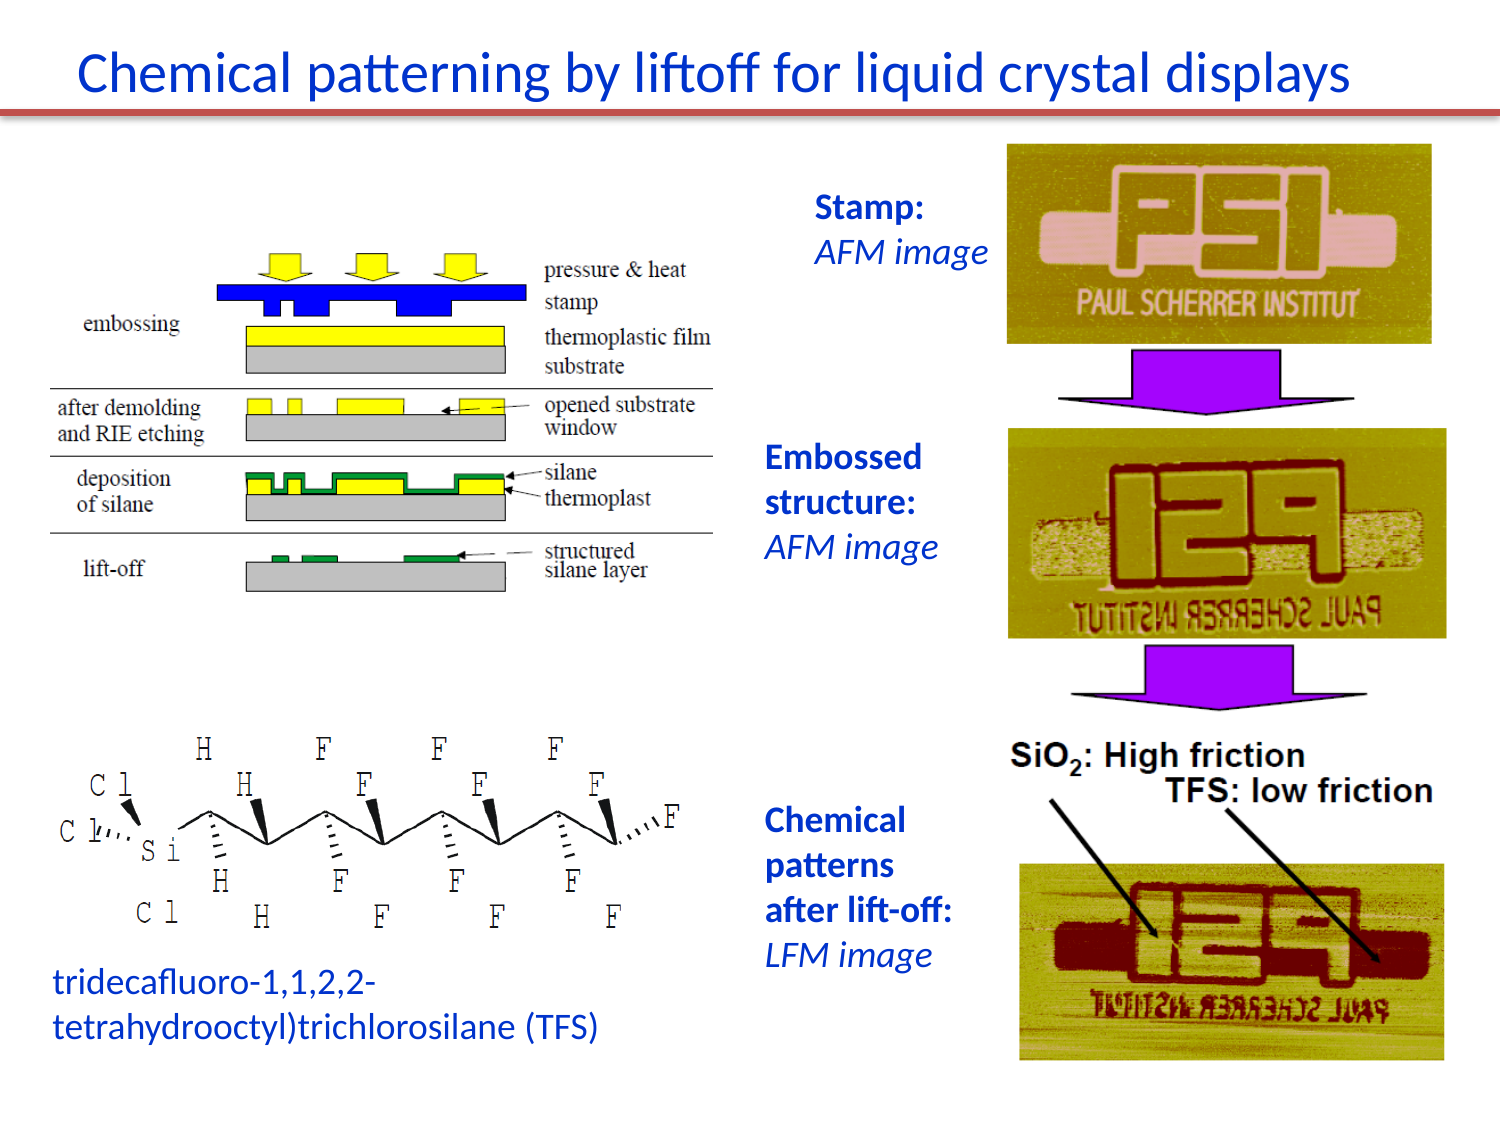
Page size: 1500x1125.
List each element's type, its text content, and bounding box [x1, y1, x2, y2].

text_box Chemical patterns after lift-off: LFM image [749, 787, 988, 983]
text_box Chemical patterning by liftoff for liquid crystal displays [62, 26, 1388, 108]
picture [49, 723, 688, 935]
picture [999, 137, 1451, 1065]
text_box Embossed structure: AFM image [749, 424, 988, 575]
text_box tridecafluoro-1,1,2,2-tetrahydrooctyl)trichlorosilane (TFS) [37, 949, 650, 1055]
picture [49, 249, 713, 597]
text_box Stamp: AFM image [799, 174, 994, 280]
